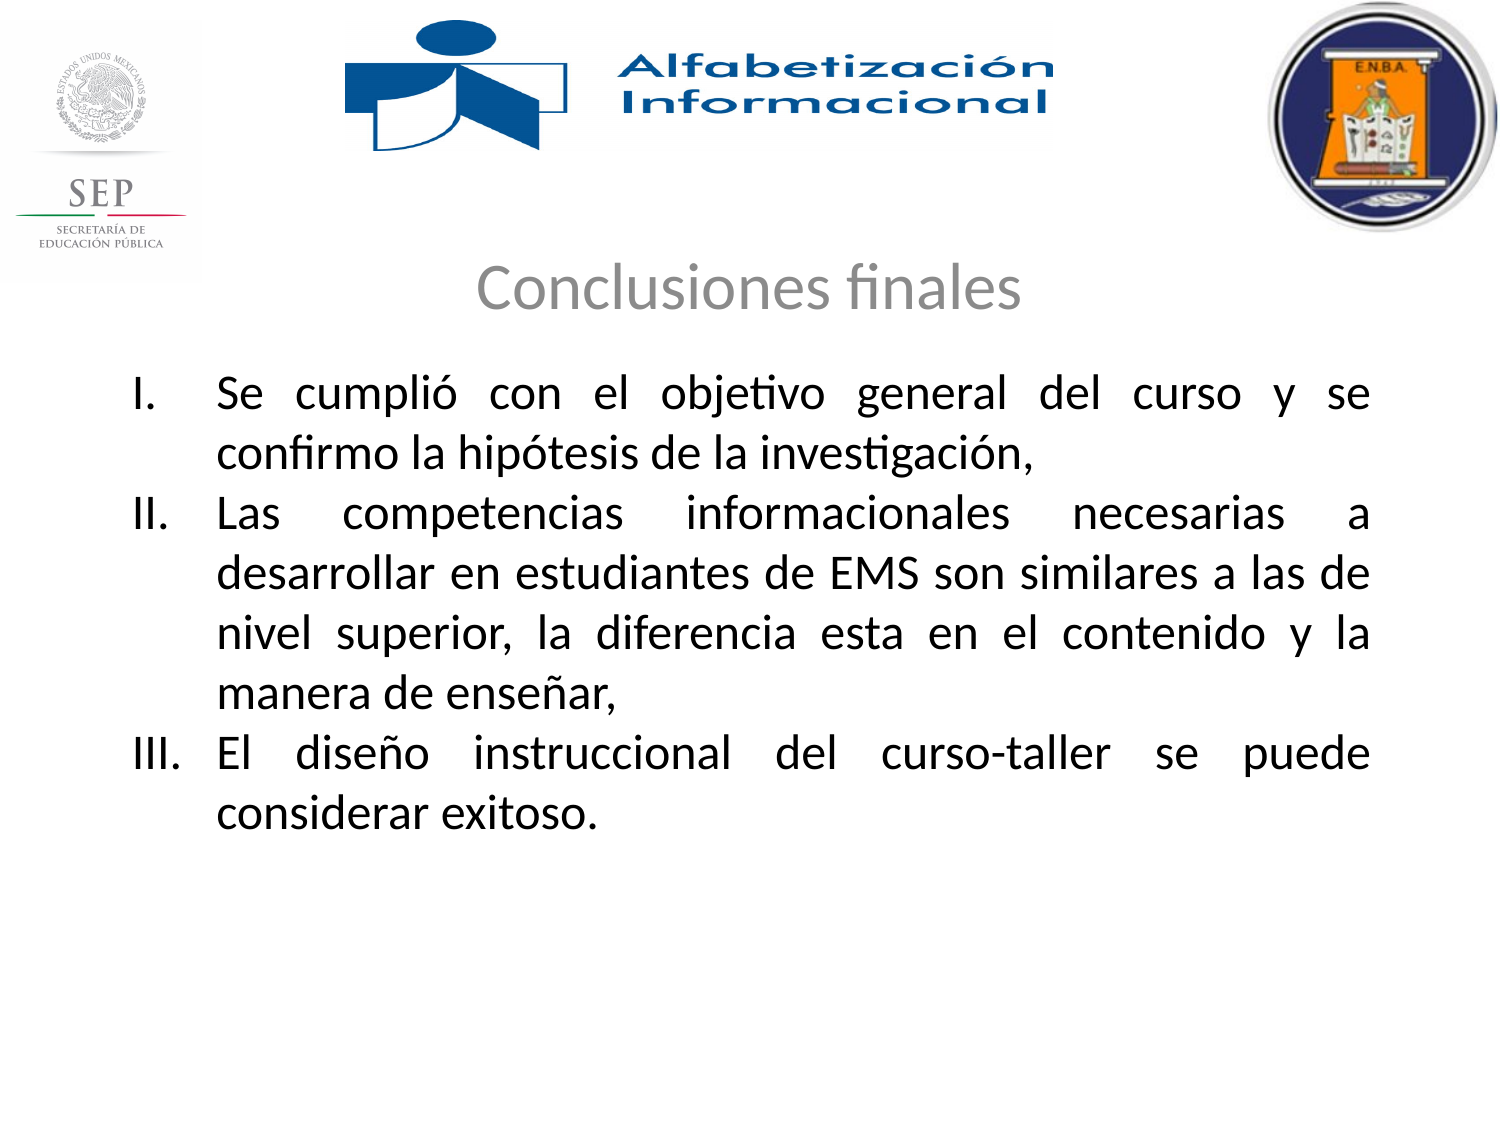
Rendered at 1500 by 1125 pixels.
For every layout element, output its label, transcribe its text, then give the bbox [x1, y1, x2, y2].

picture [0, 20, 202, 284]
subtitle Conclusiones finales [225, 235, 1275, 351]
text_box Se cumplió con el objetivo general del curso y se confirmo la hipótesis de la investigación, Las competencias informacionales necesarias a desarrollar en estudiantes de EMS son similares a las de nivel superior, la diferencia esta en el contenido y la manera de enseñar, El diseño instruccional del curso-taller se puede considerar exitoso. [117, 351, 1387, 847]
picture [344, 20, 1053, 151]
picture [1264, 0, 1500, 236]
